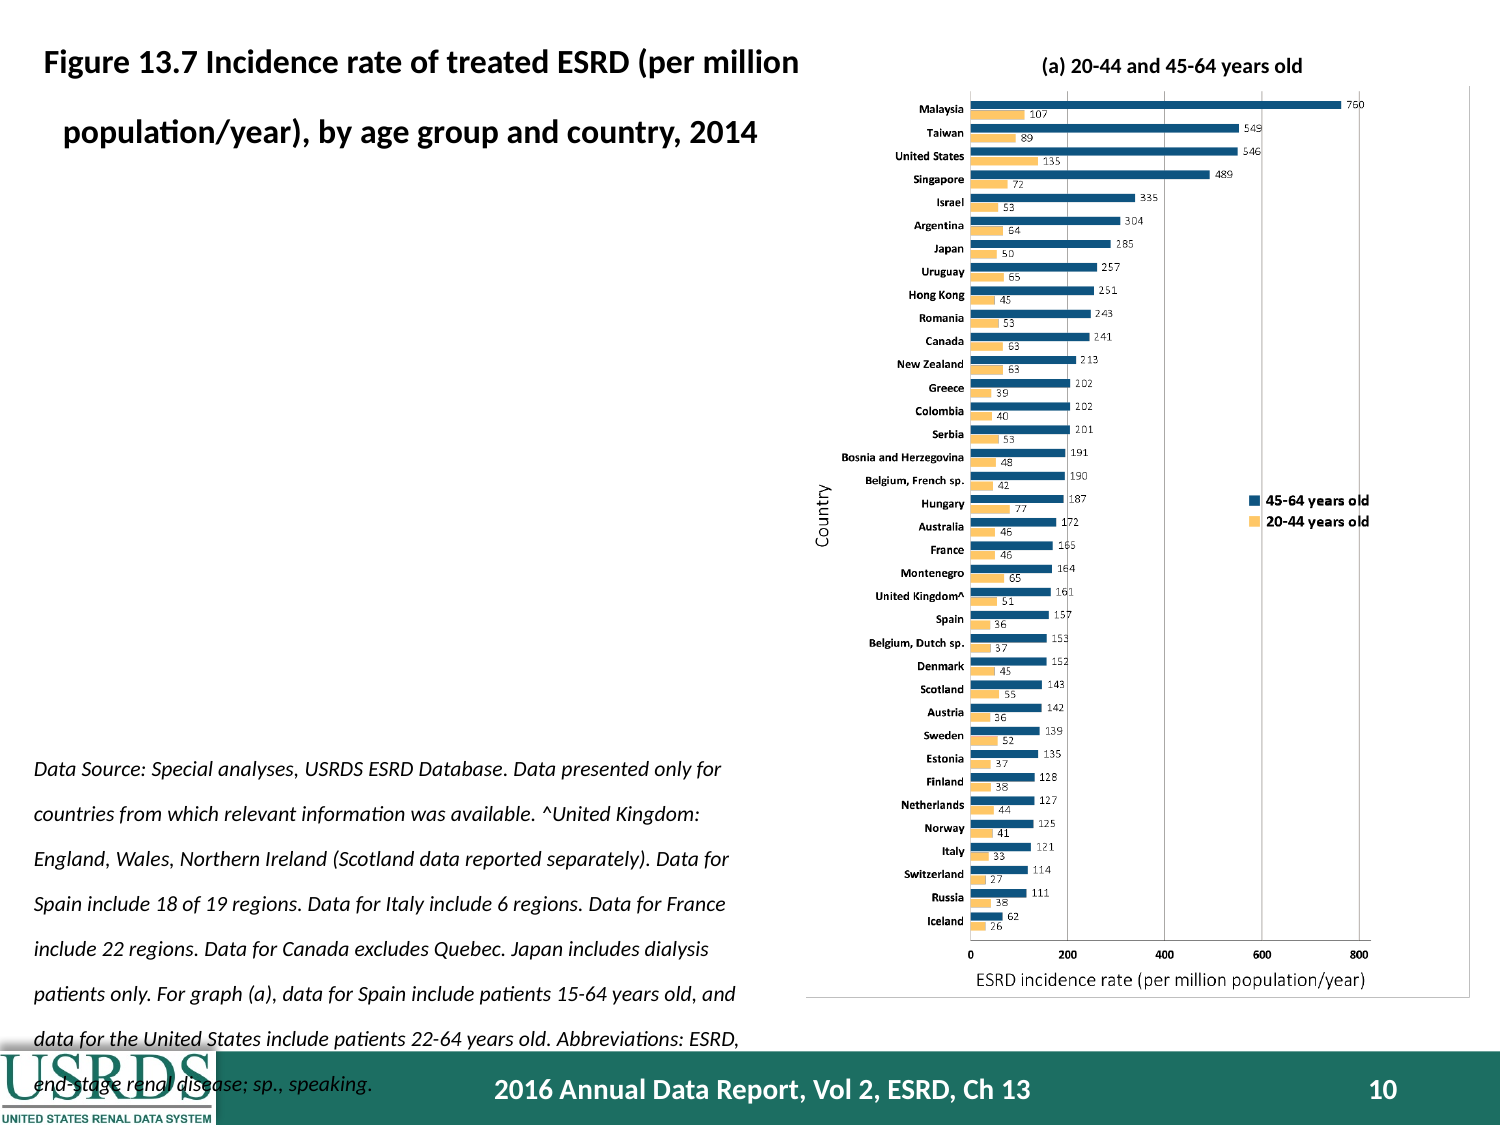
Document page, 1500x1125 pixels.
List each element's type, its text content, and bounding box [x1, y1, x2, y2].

footer 2016 Annual Data Report, Vol 2, ESRD, Ch 13 [782, 1062, 1050, 1113]
text_box Data Source: Special analyses, USRDS ESRD Database. Data presented only for countries from which relevant information was available. ^United Kingdom: England, Wales, Northern Ireland (Scotland data reported separately). Data for Spain include 18 of 19 regions. Data for Italy include 6 regions. Data for France include 22 regions. Data for Canada excludes Quebec. Japan includes dialysis patients only. For graph (a), data for Spain include patients 15-64 years old, and data for the United States include patients 22-64 years old. Abbreviations: ESRD, end-stage renal disease; sp., speaking. [19, 742, 782, 1118]
text_box (a) 20-44 and 45-64 years old [900, 40, 1450, 83]
slide_number 10 [1262, 1062, 1413, 1108]
text_box Figure 13.7 Incidence rate of treated ESRD (per million population/year), by age group and country, 2014 [3, 24, 825, 180]
picture [805, 85, 1470, 999]
picture [0, 1051, 216, 1125]
